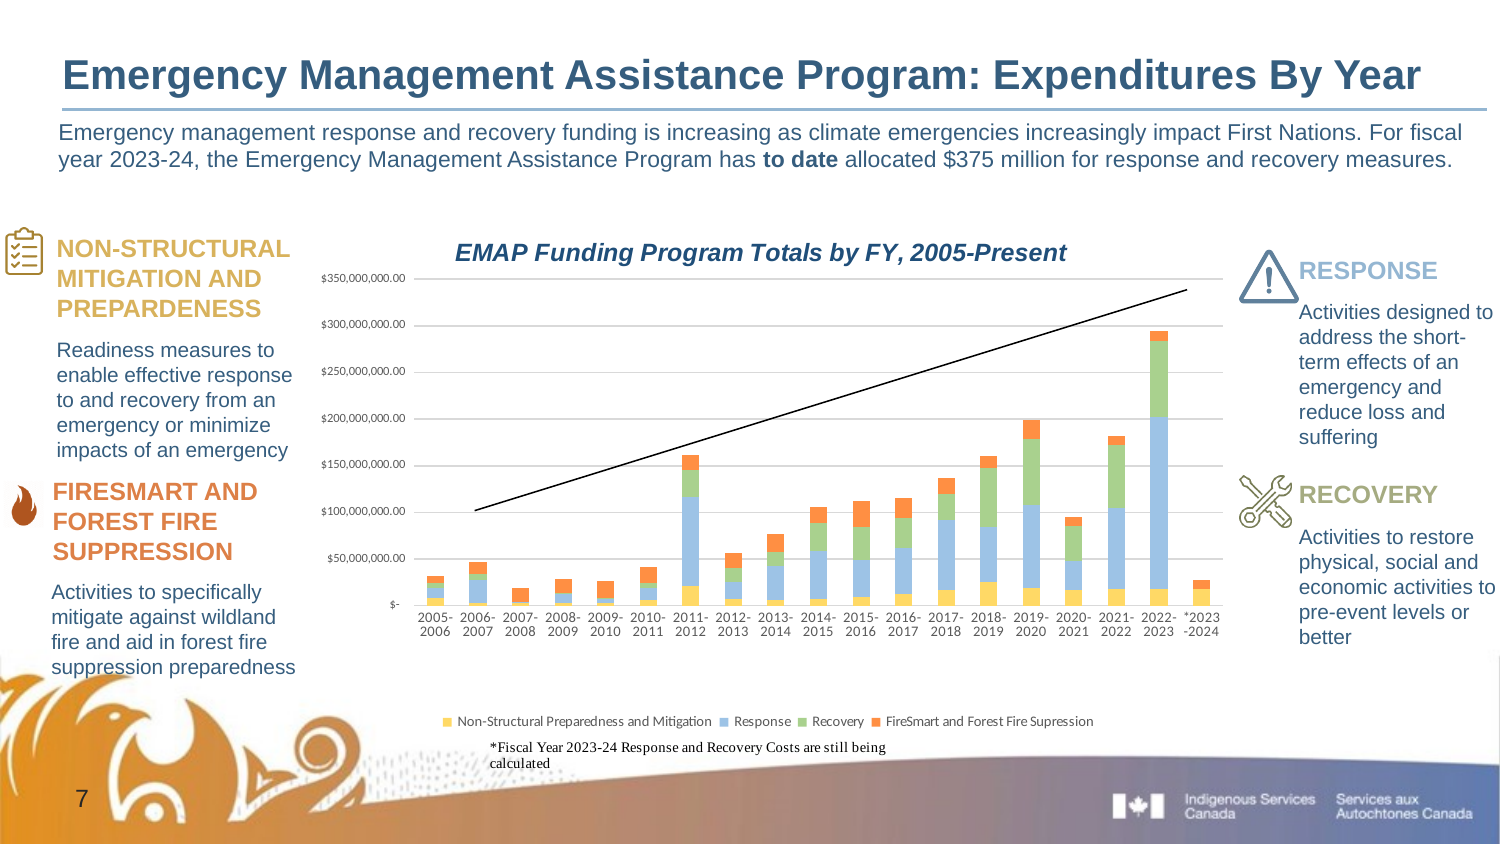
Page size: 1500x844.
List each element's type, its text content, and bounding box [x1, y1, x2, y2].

chart [281, 212, 1242, 784]
text_box Emergency management response and recovery funding is increasing as climate emergencies increasingly impact First Nations. For fiscal year 2023-24, the Emergency Management Assistance Program has to date allocated $375 million for response and recovery measures. [43, 110, 1479, 180]
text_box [1298, 470, 1500, 658]
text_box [1298, 245, 1500, 459]
picture [0, 0, 1500, 844]
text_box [56, 223, 276, 497]
text_box Emergency Management Assistance Program: Expenditures By Year [62, 60, 1479, 110]
text_box Activities to specifically mitigate against wildland fire and aid in forest fire suppression preparedness [51, 571, 276, 686]
text_box FIRESMART AND FOREST FIRE SUPPRESSION [52, 500, 274, 571]
